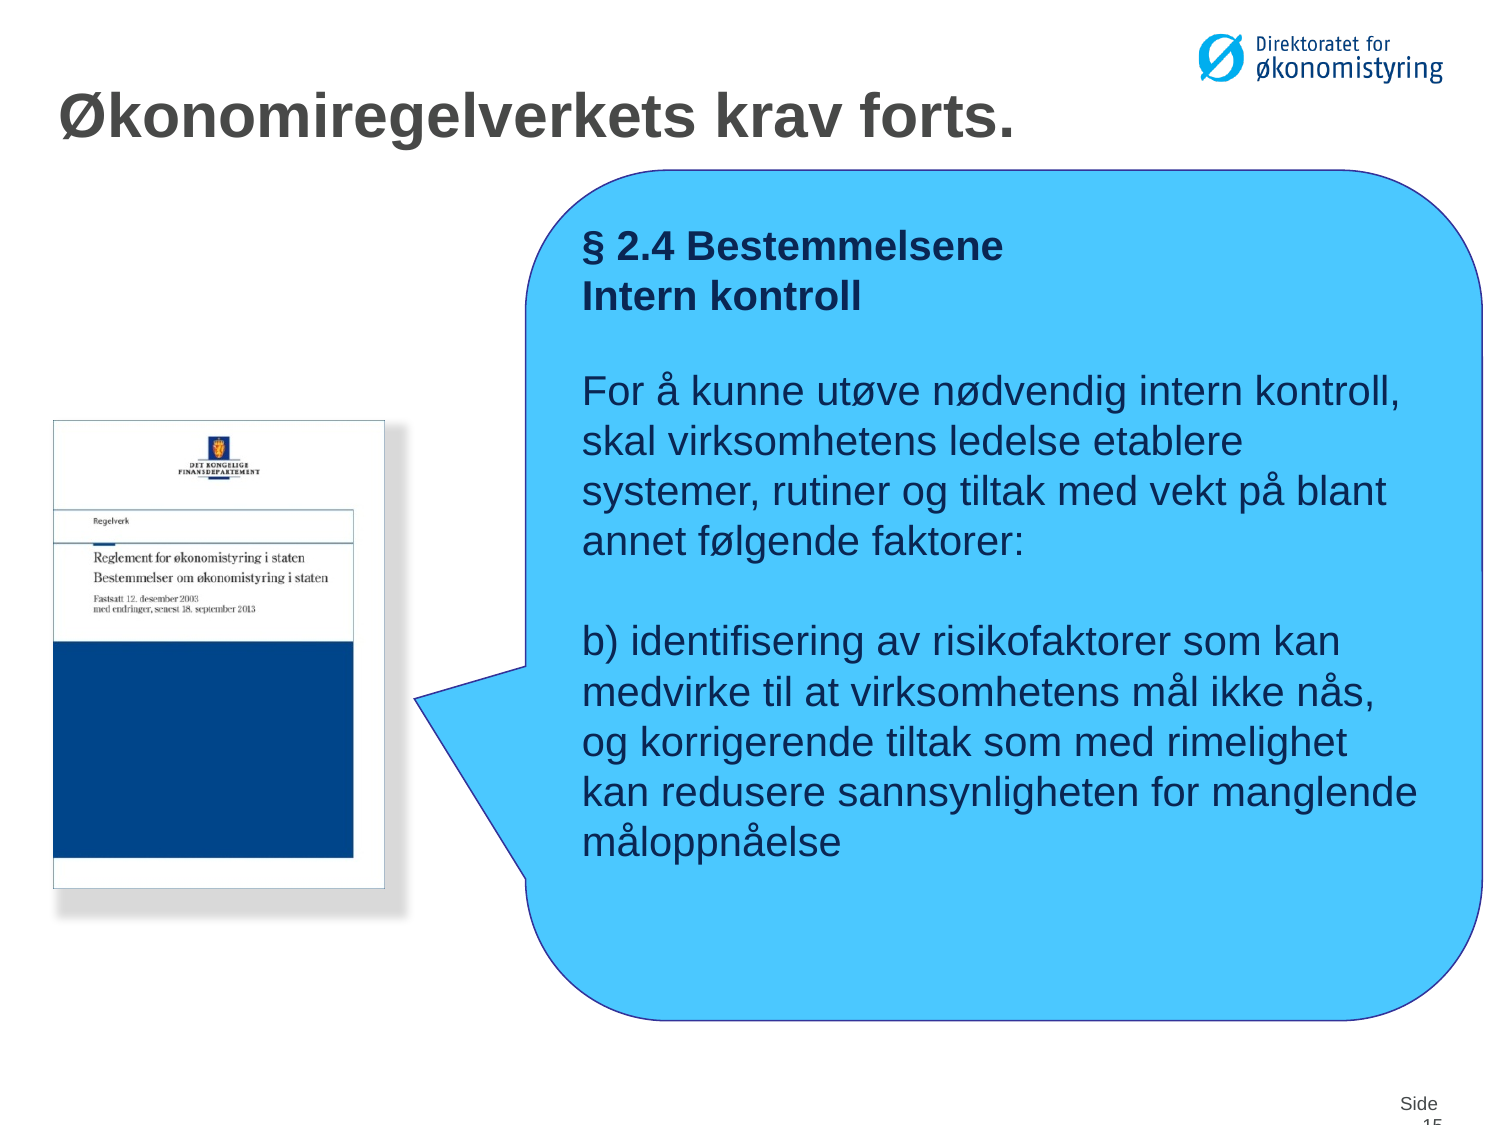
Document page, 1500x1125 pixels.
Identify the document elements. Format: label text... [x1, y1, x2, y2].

slide_number Side 15 [1385, 1091, 1444, 1115]
text_box § 2.4 Bestemmelsene Intern kontroll For å kunne utøve nødvendig intern kontroll, skal virksomhetens ledelse etablere systemer, rutiner og tiltak med vekt på blant annet følgende faktorer: b) identifisering av risikofaktorer som kan medvirke til at virksomhetens mål ikke nås, og korrigerende tiltak som med rimelighet kan redusere sannsynligheten for manglende måloppnåelse [414, 170, 1483, 1021]
title Økonomiregelverkets krav forts. [58, 31, 1105, 150]
picture [52, 420, 385, 889]
